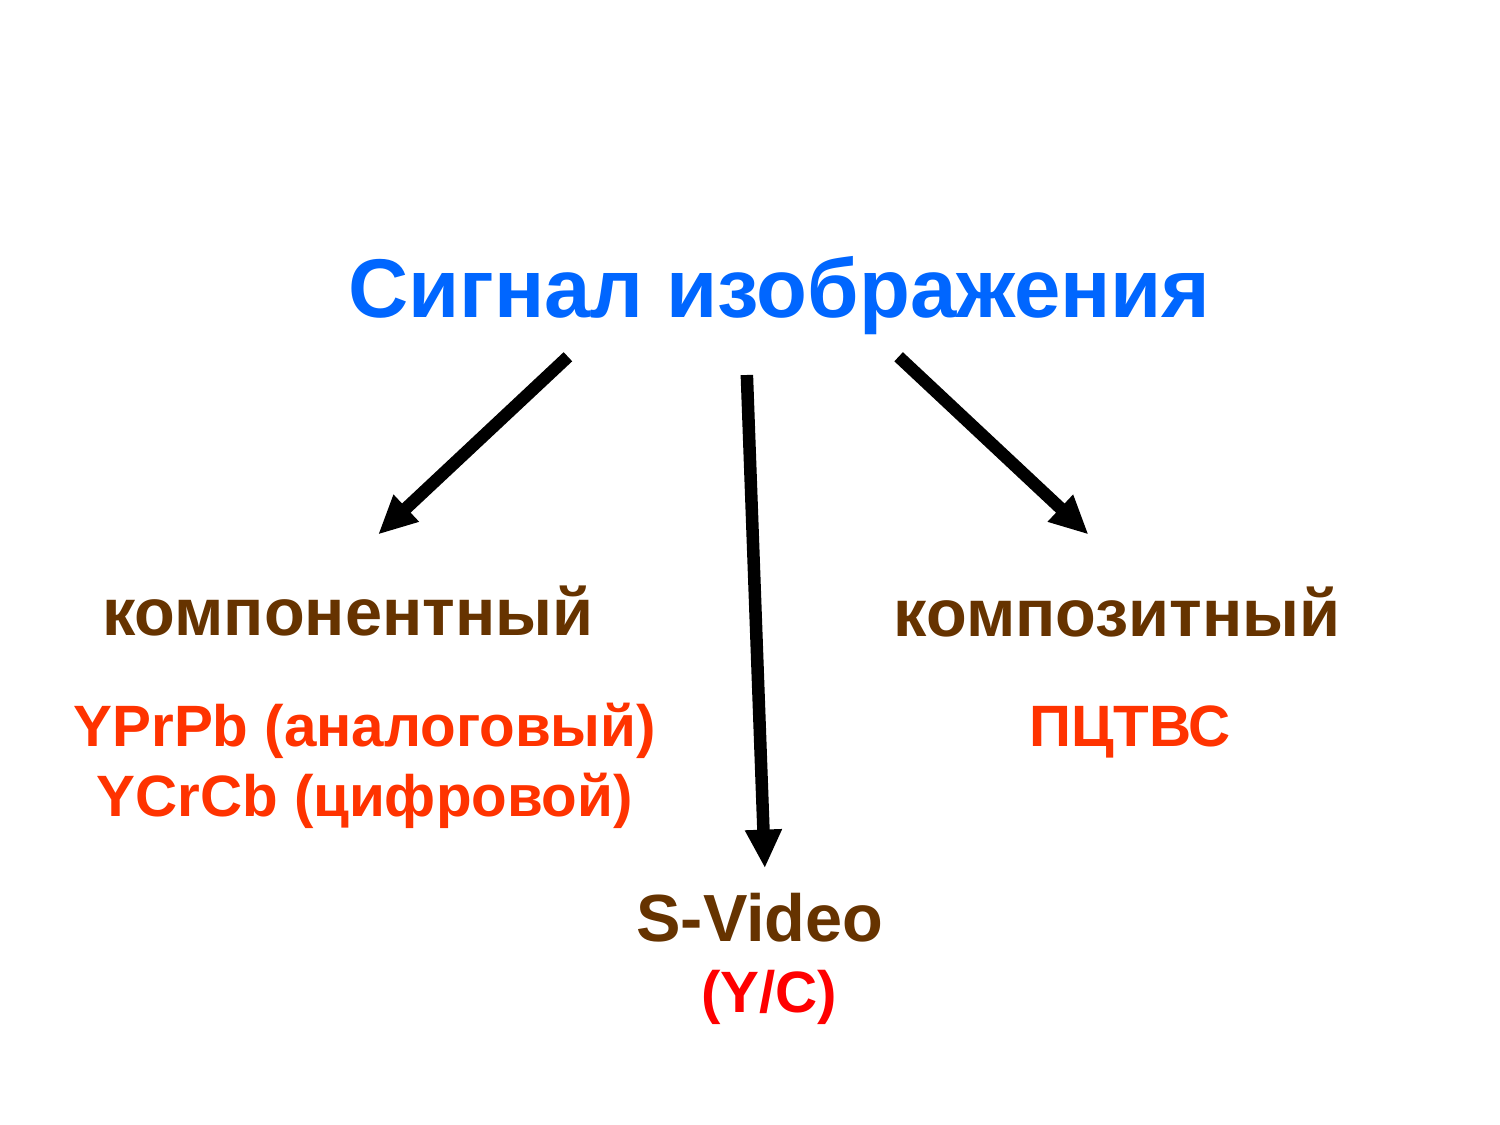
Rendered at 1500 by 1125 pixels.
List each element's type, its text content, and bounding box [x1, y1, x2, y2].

text_box [378, 356, 569, 534]
text_box композитный [878, 561, 1356, 657]
text_box [746, 374, 771, 867]
text_box YPrPb (аналоговый) YCrCb (цифровой) [59, 680, 671, 836]
text_box [898, 356, 1088, 534]
text_box S-Video (Y/C) [621, 867, 917, 1032]
text_box ПЦТВС [1014, 680, 1246, 766]
text_box Сигнал изображения [333, 226, 1226, 342]
text_box компонентный [87, 561, 609, 657]
